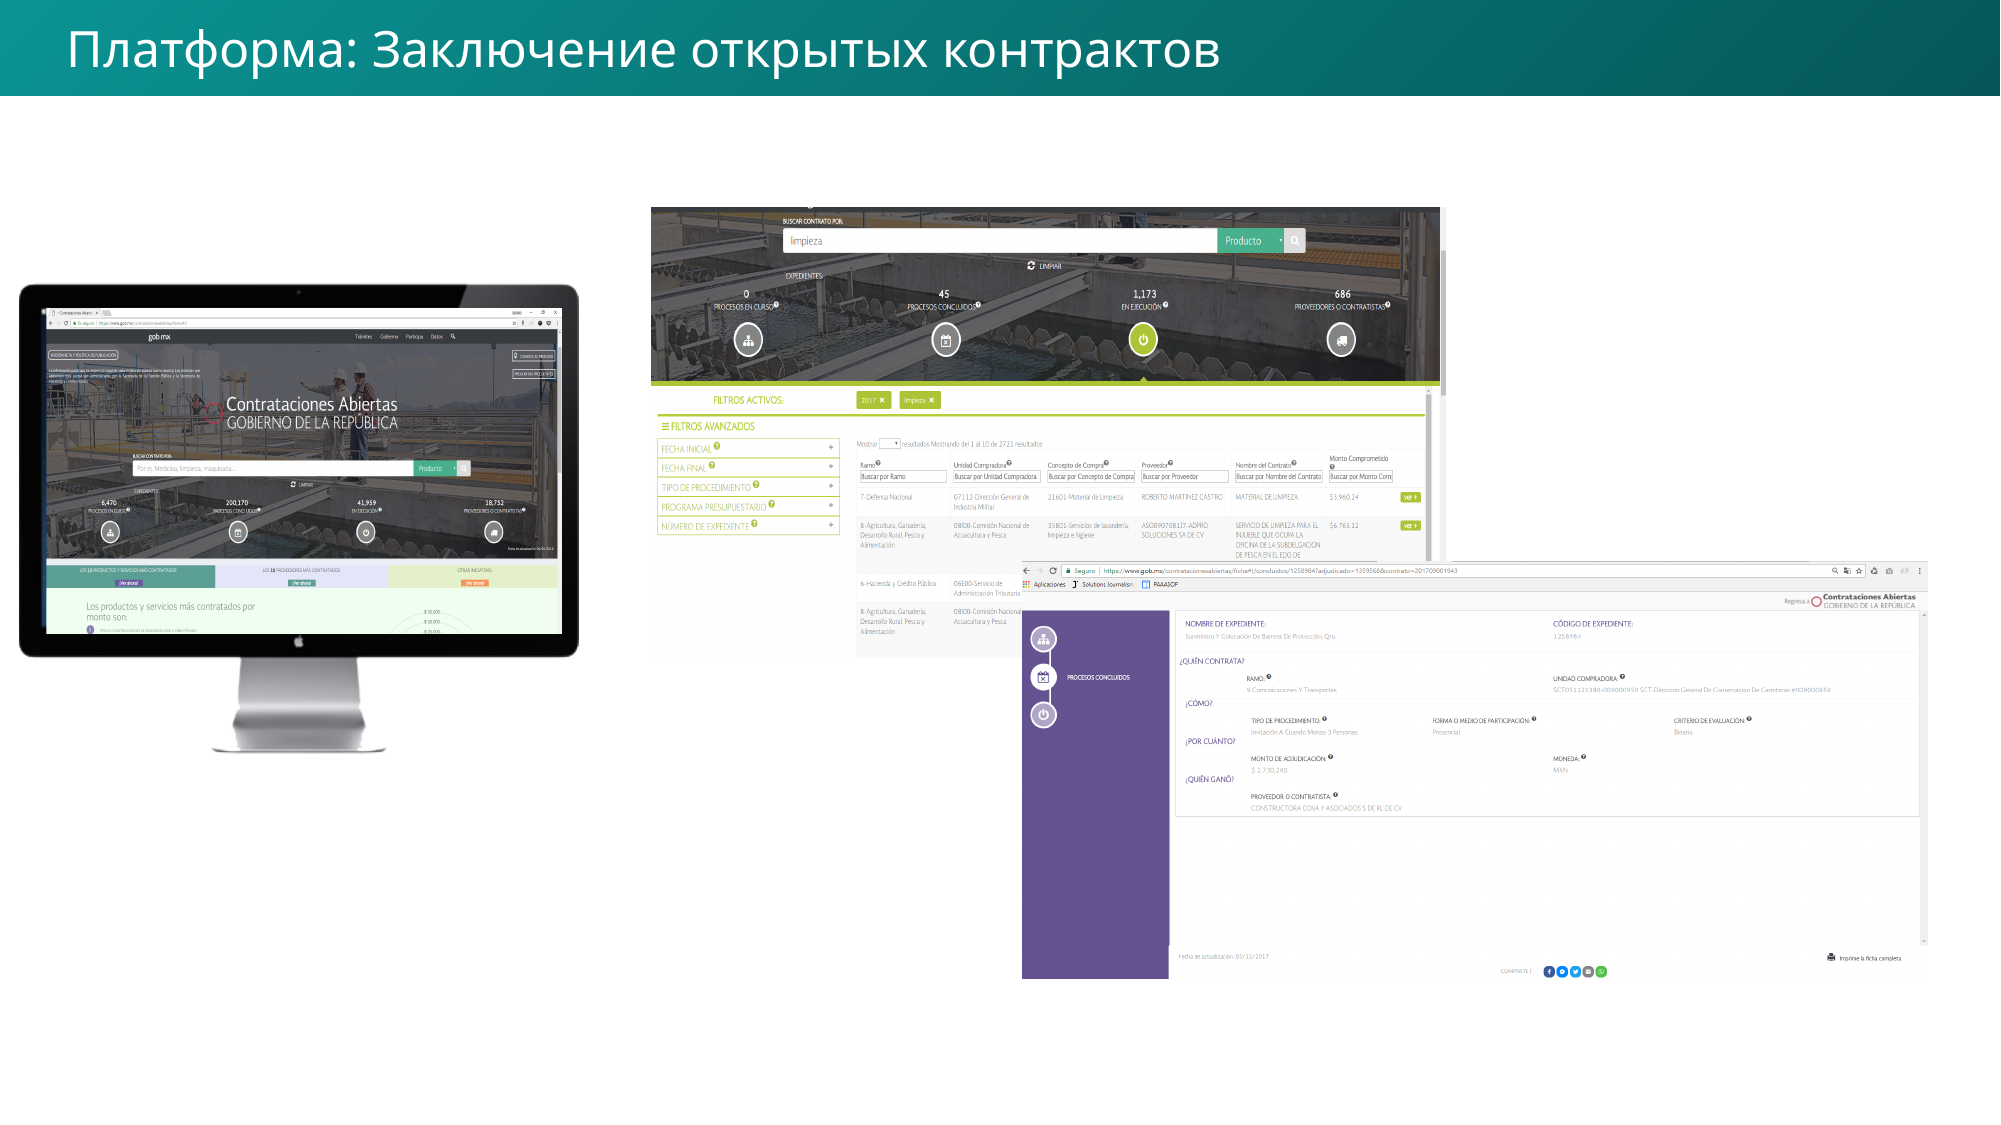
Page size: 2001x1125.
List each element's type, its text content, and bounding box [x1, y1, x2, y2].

text_box [0, 0, 2000, 96]
text_box Платформа: Заключение открытых контрактов [51, 9, 1895, 85]
picture [651, 207, 1928, 979]
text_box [19, 271, 579, 771]
